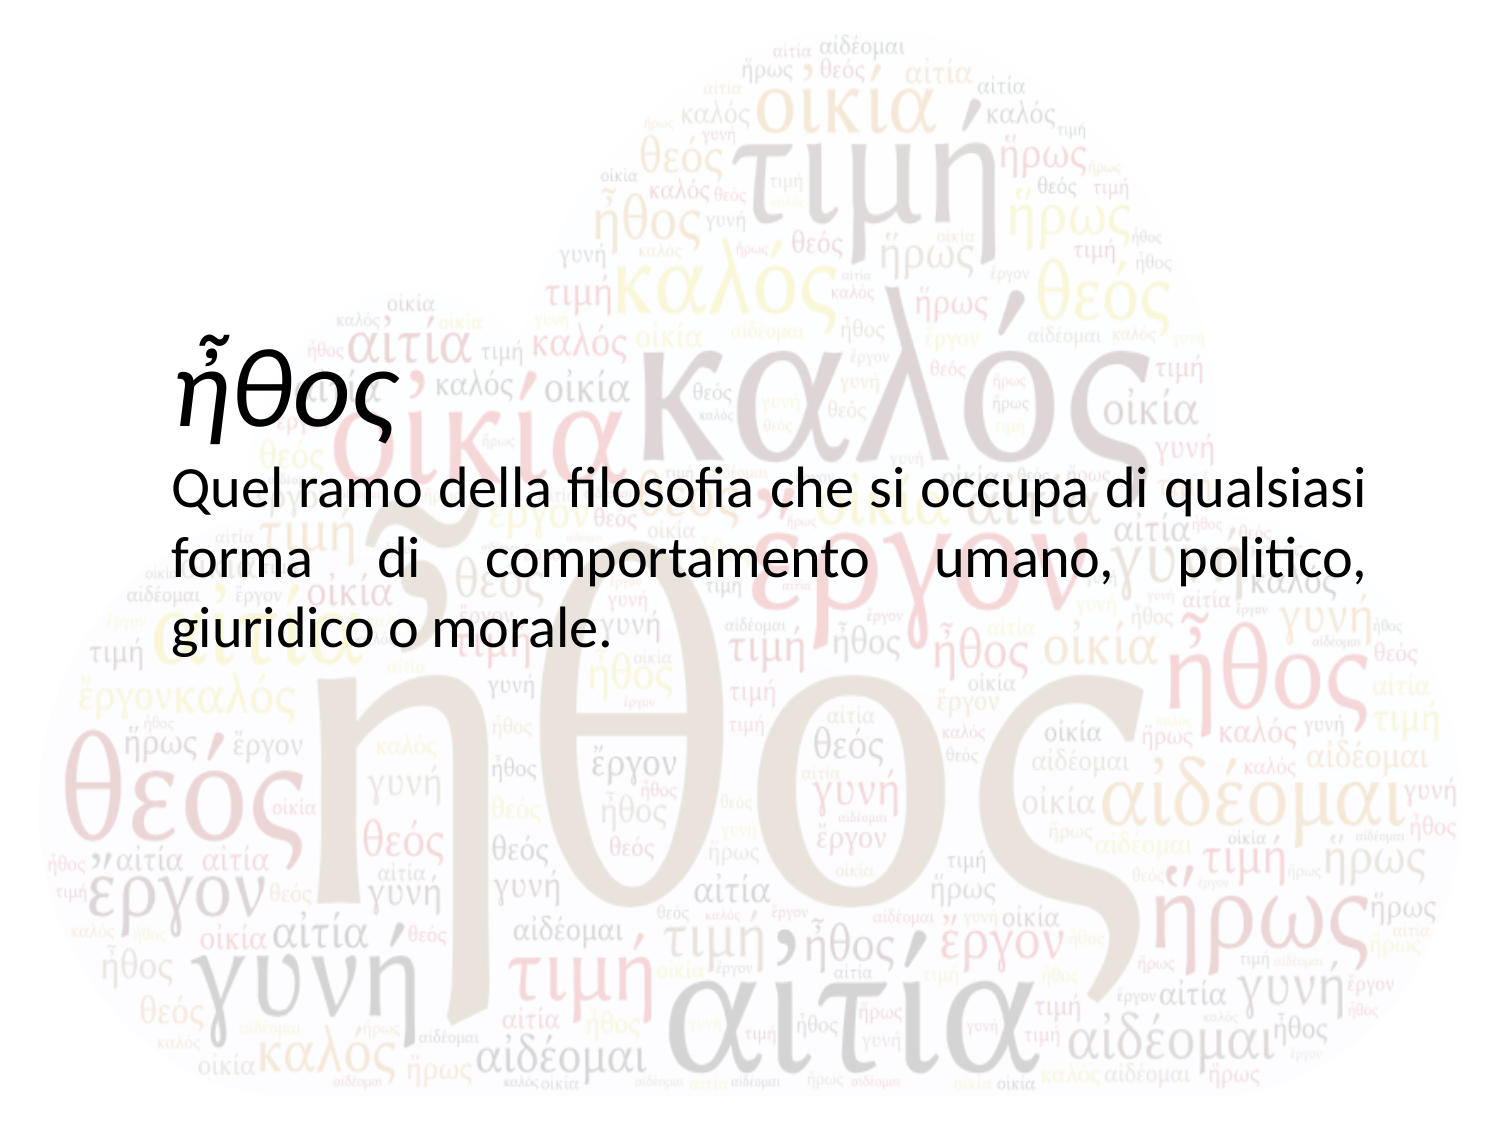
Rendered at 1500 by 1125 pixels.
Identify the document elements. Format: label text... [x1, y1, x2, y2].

text_box ἦθος Quel ramo della filosofia che si occupa di qualsiasi forma di comportamento umano, politico, giuridico o morale. [156, 306, 1382, 667]
